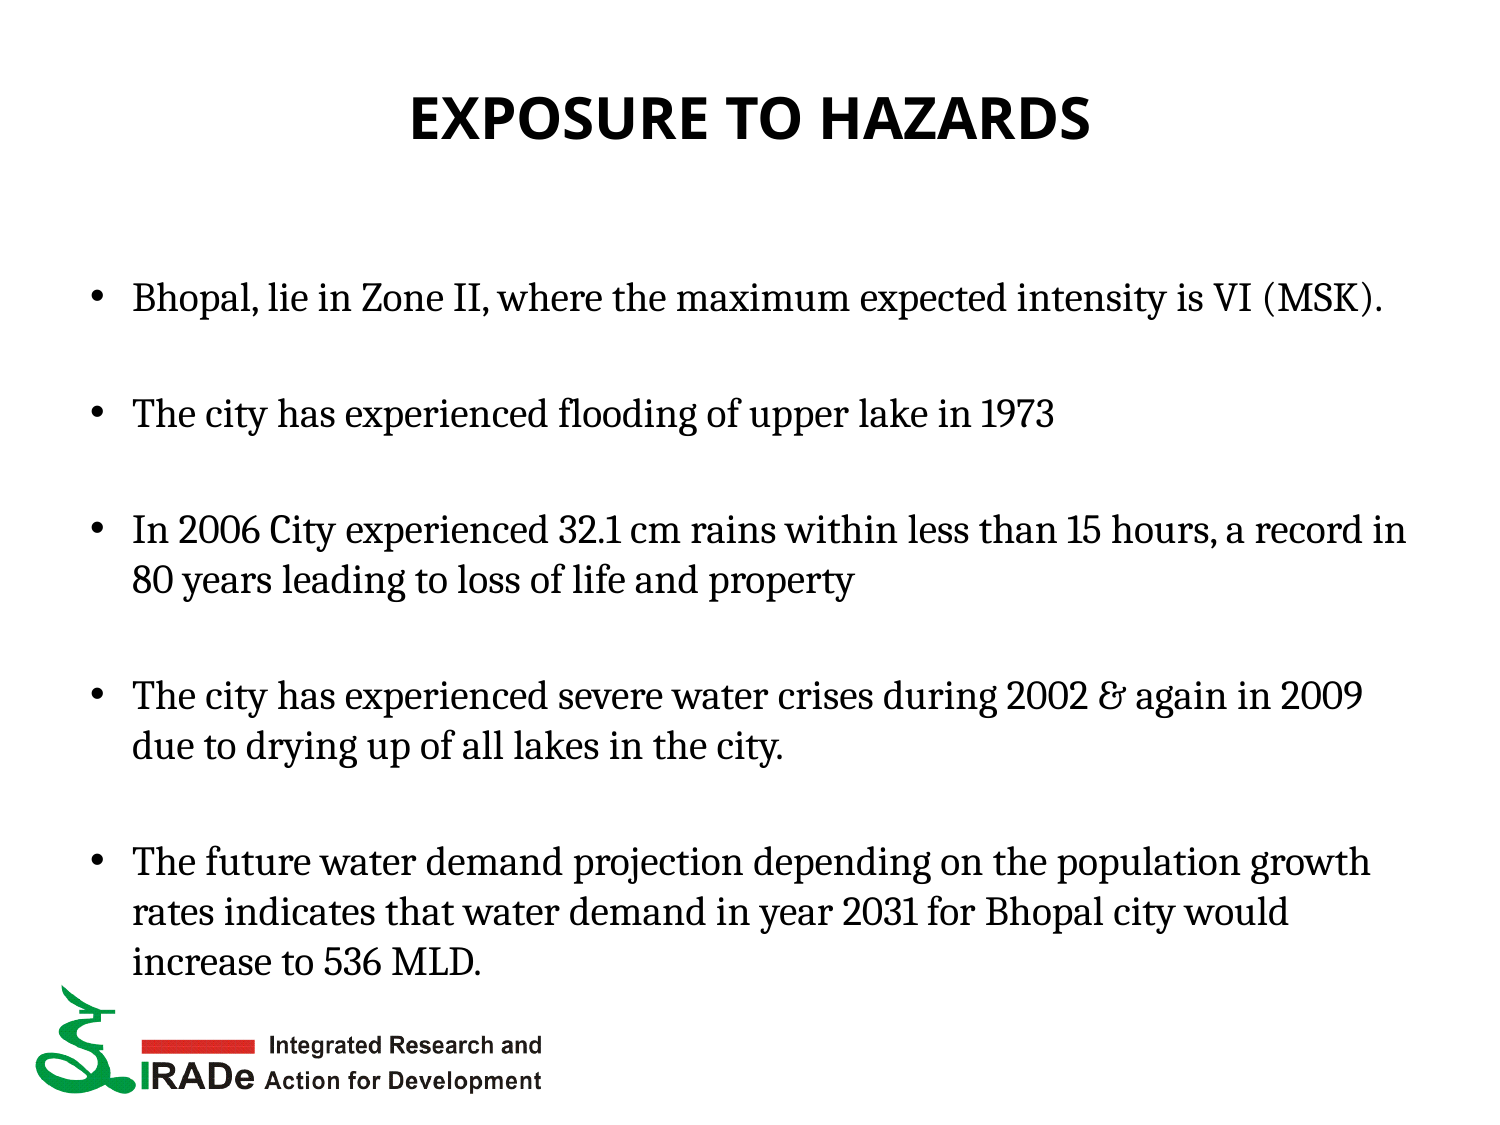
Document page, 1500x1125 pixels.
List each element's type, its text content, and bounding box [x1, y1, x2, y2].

picture [35, 984, 541, 1094]
list Bhopal, lie in Zone II, where the maximum expected intensity is VI (MSK). The city has experienced flooding of upper lake in 1973 In 2006 City experienced 32.1 cm rains within less than 15 hours, a record in 80 years leading to loss of life and property The city has experienced severe water crises during 2002 & again in 2009 due to drying up of all lakes in the city. The future water demand projection depending on the population growth rates indicates that water demand in year 2031 for Bhopal city would increase to 536 MLD. [75, 262, 1425, 1005]
title EXPOSURE TO HAZARDS [75, 45, 1425, 188]
